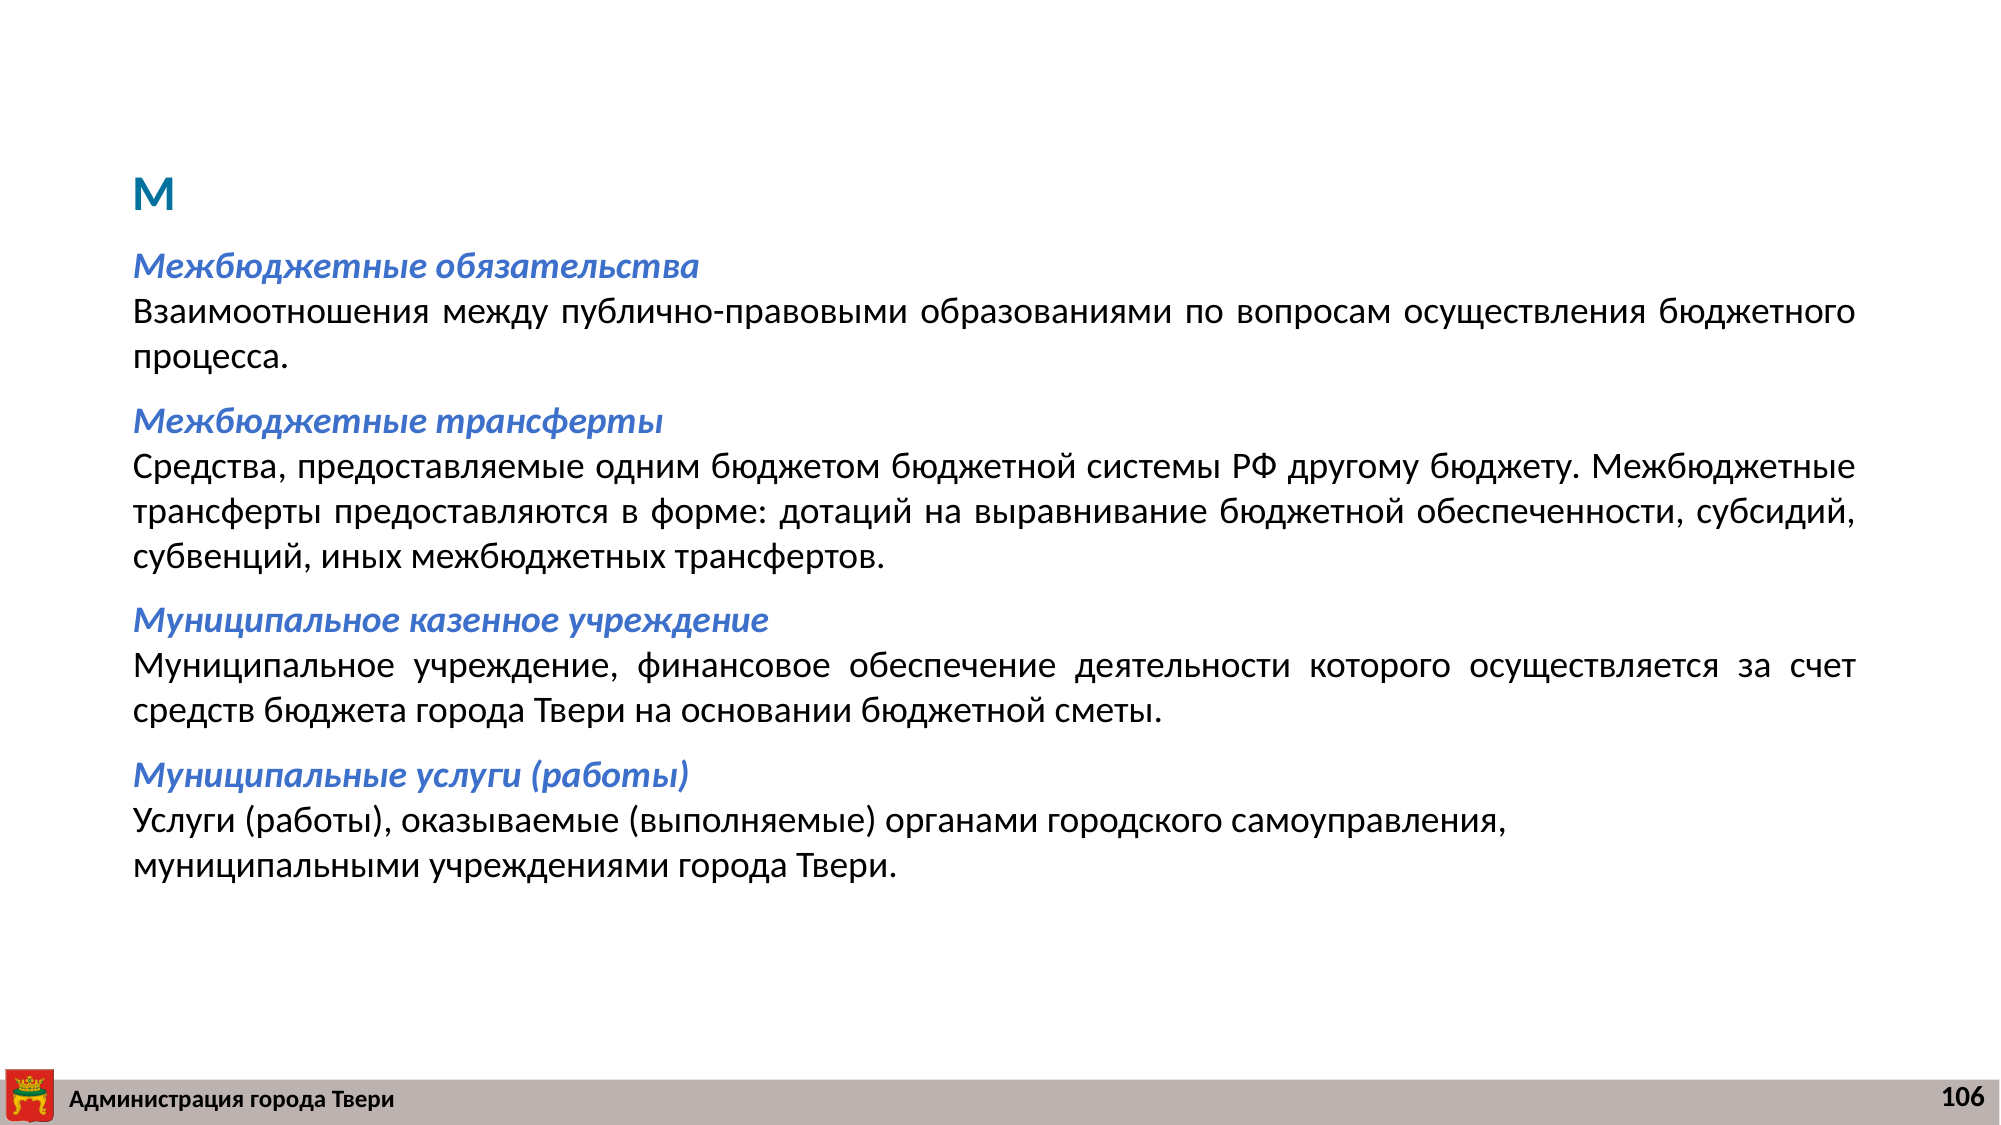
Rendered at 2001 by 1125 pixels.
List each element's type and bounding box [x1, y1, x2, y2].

slide_number [1550, 1065, 2000, 1125]
text_box [118, 113, 1873, 1028]
text_box [0, 1069, 1550, 1125]
